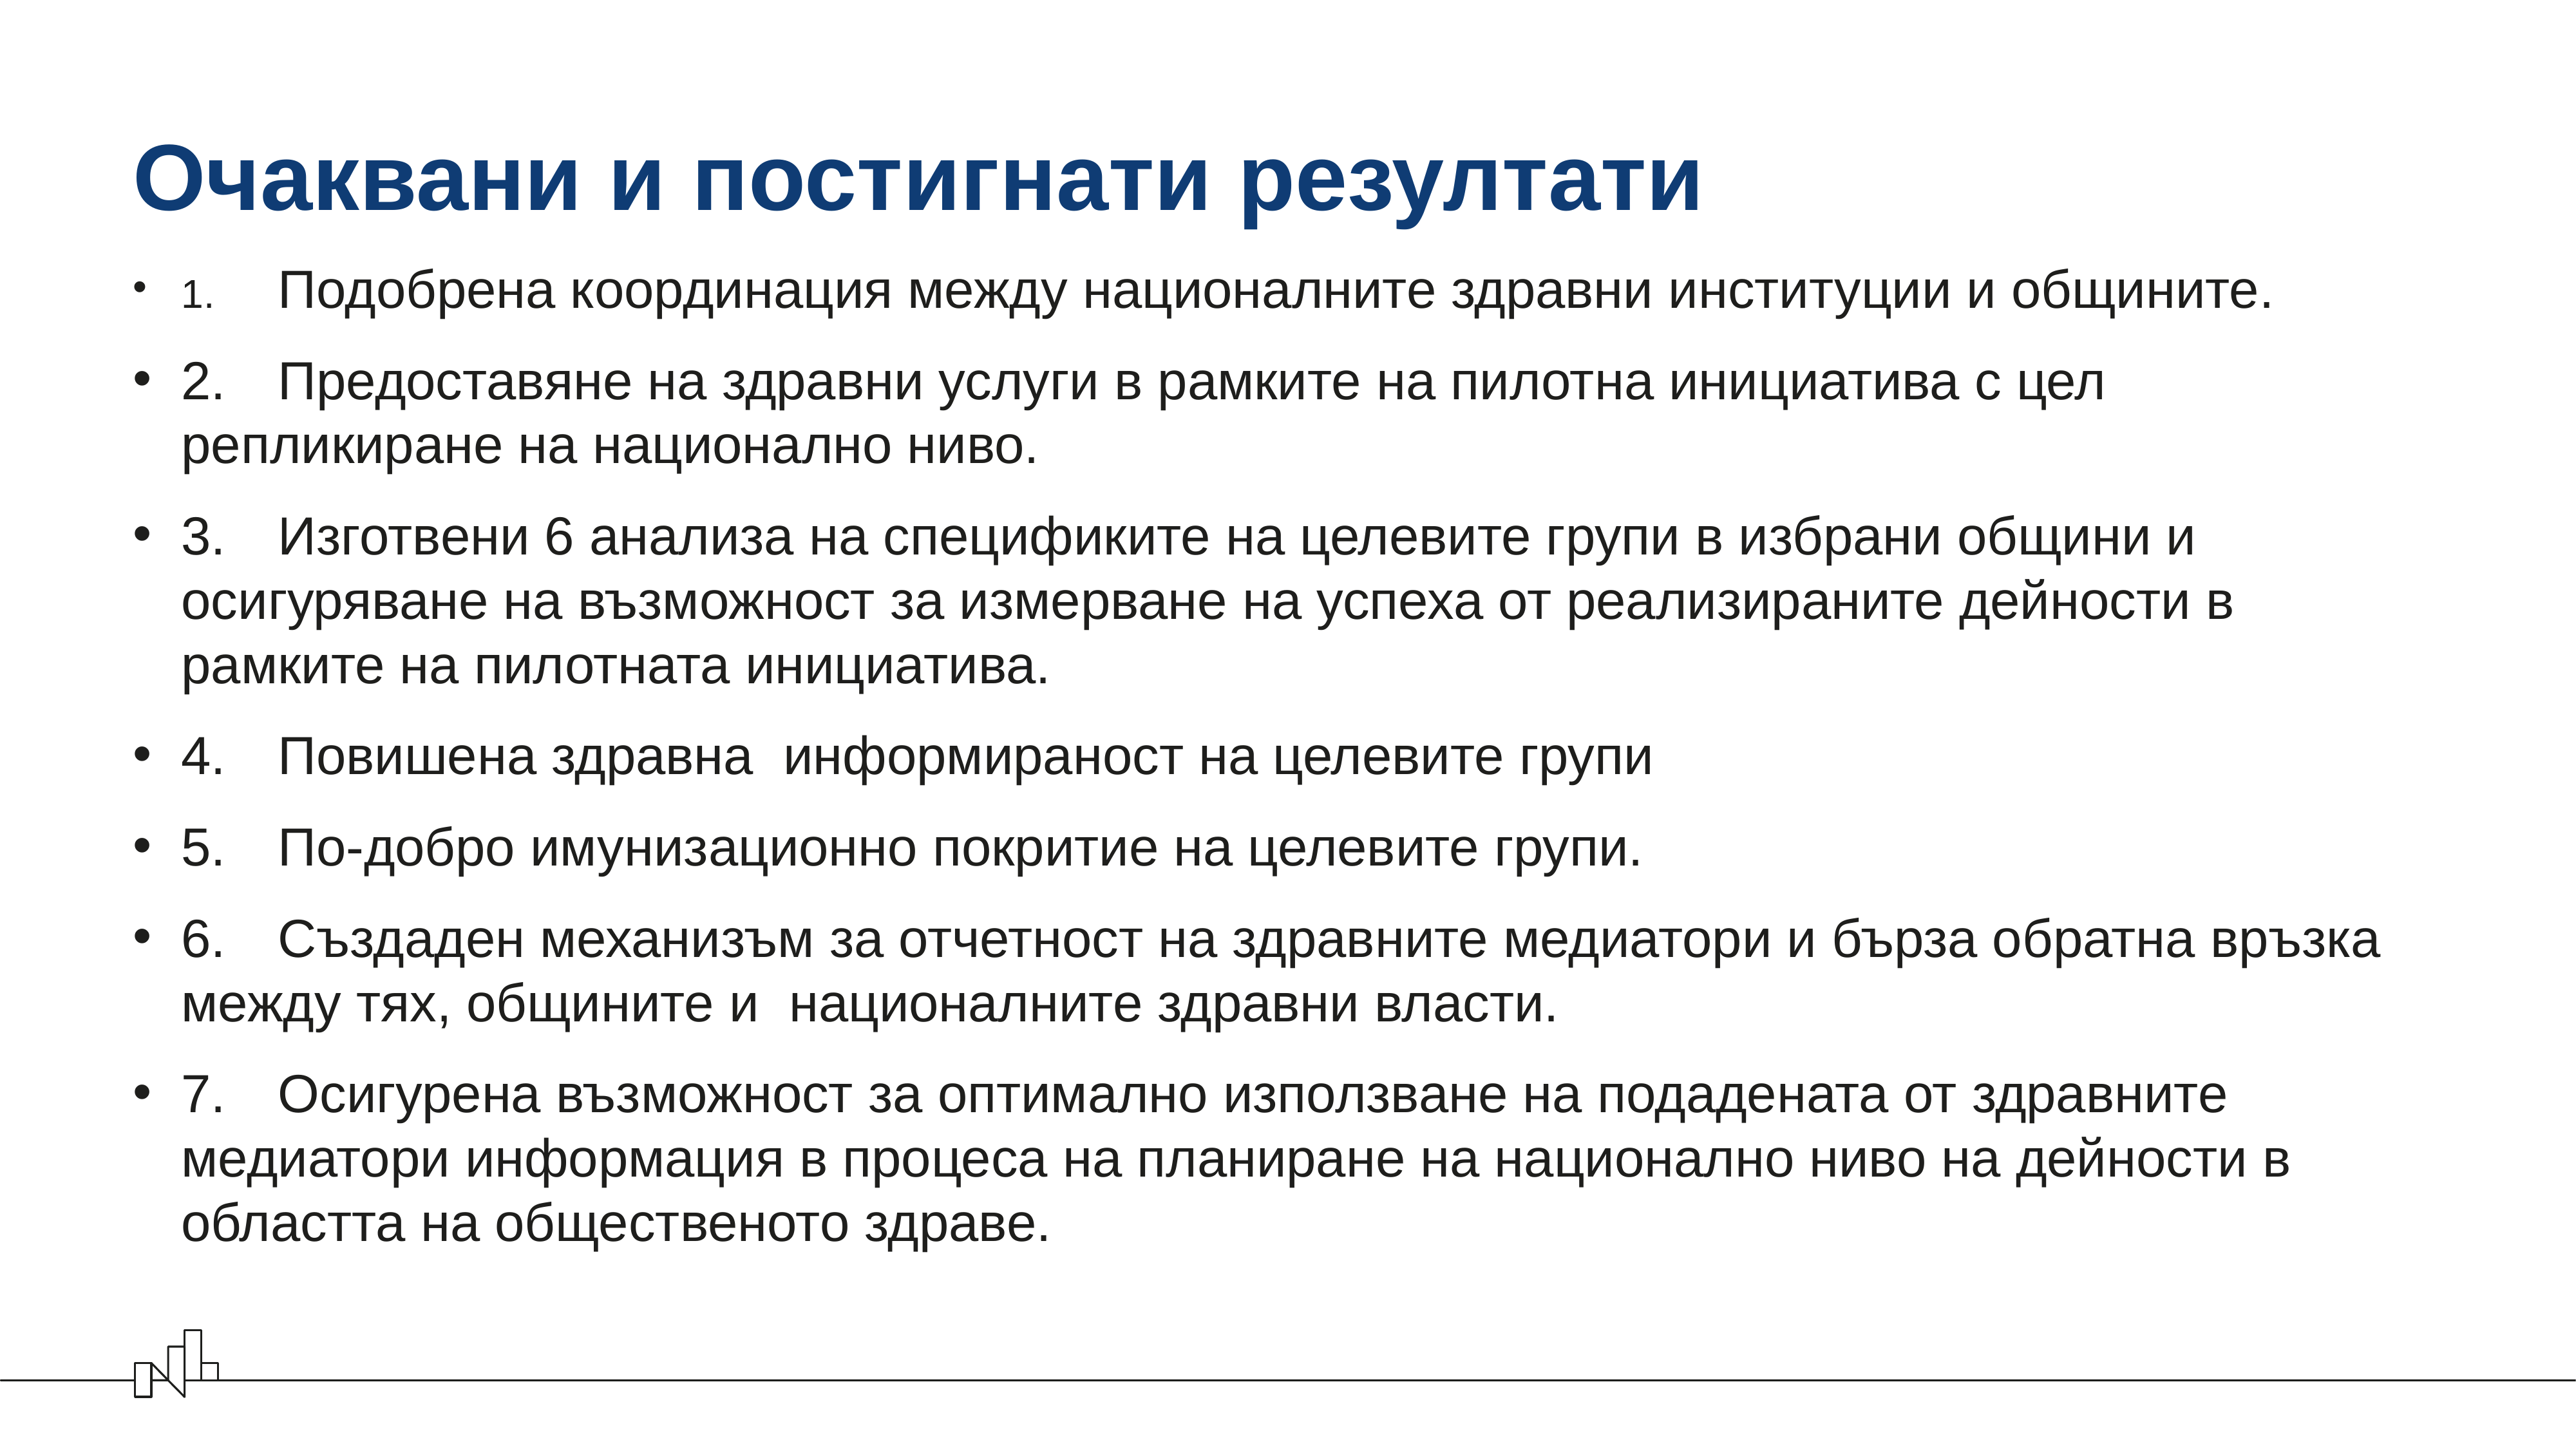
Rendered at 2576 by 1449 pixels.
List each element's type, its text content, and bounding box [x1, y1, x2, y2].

title Очаквани и постигнати резултати [133, 116, 2443, 230]
list 1. Подобрена координация между националните здравни институции и общините. 2. Предоставяне на здравни услуги в рамките на пилотна инициатива с цел репликиране на национално ниво. 3. Изготвени 6 анализа на спецификите на целевите групи в избрани общини и осигуряване на възможност за измерване на успеха от реализираните дейности в рамките на пилотната инициатива. 4. Повишена здравна информираност на целевите групи 5. По-добро имунизационно покритие на целевите групи. 6. Създаден механизъм за отчетност на здравните медиатори и бърза обратна връзка между тях, общините и националните здравни власти. 7. Осигурена възможност за оптимално използване на подадената от здравните медиатори информация в процеса на планиране на национално ниво на дейности в областта на общественото здраве. [133, 254, 2443, 1298]
